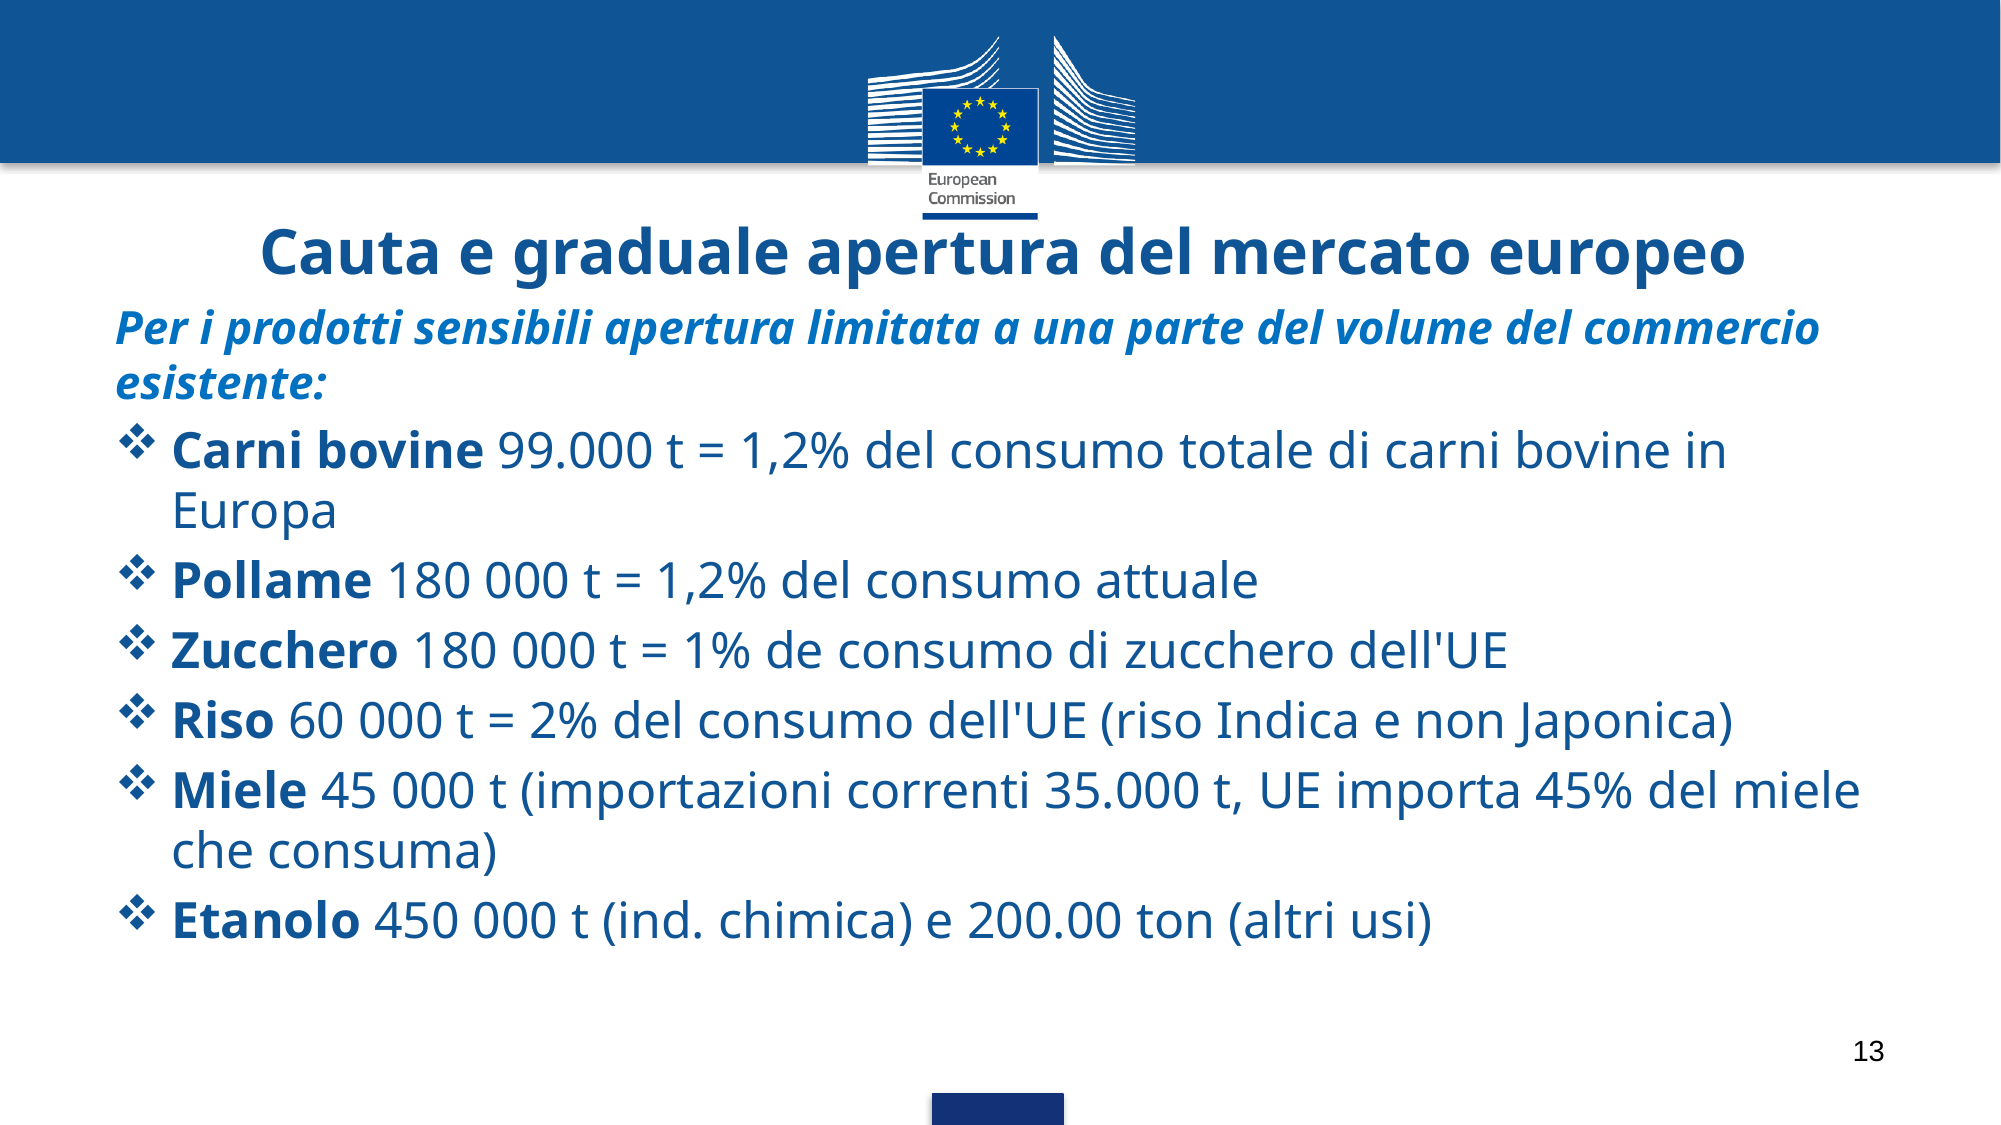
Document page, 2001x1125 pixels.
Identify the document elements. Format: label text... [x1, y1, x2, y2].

slide_number 13 [1433, 1024, 1901, 1103]
list Per i prodotti sensibili apertura limitata a una parte del volume del commercio esistente: Carni bovine 99.000 t = 1,2% del consumo totale di carni bovine in Europa Pollame 180 000 t = 1,2% del consumo attuale Zucchero 180 000 t = 1% de consumo di zucchero dell'UE Riso 60 000 t = 2% del consumo dell'UE (riso Indica e non Japonica) Miele 45 000 t (importazioni correnti 35.000 t, UE importa 45% del miele che consuma) Etanolo 450 000 t (ind. chimica) e 200.00 ton (altri usi) [99, 290, 1900, 963]
title Cauta e graduale apertura del mercato europeo [104, 172, 1904, 327]
